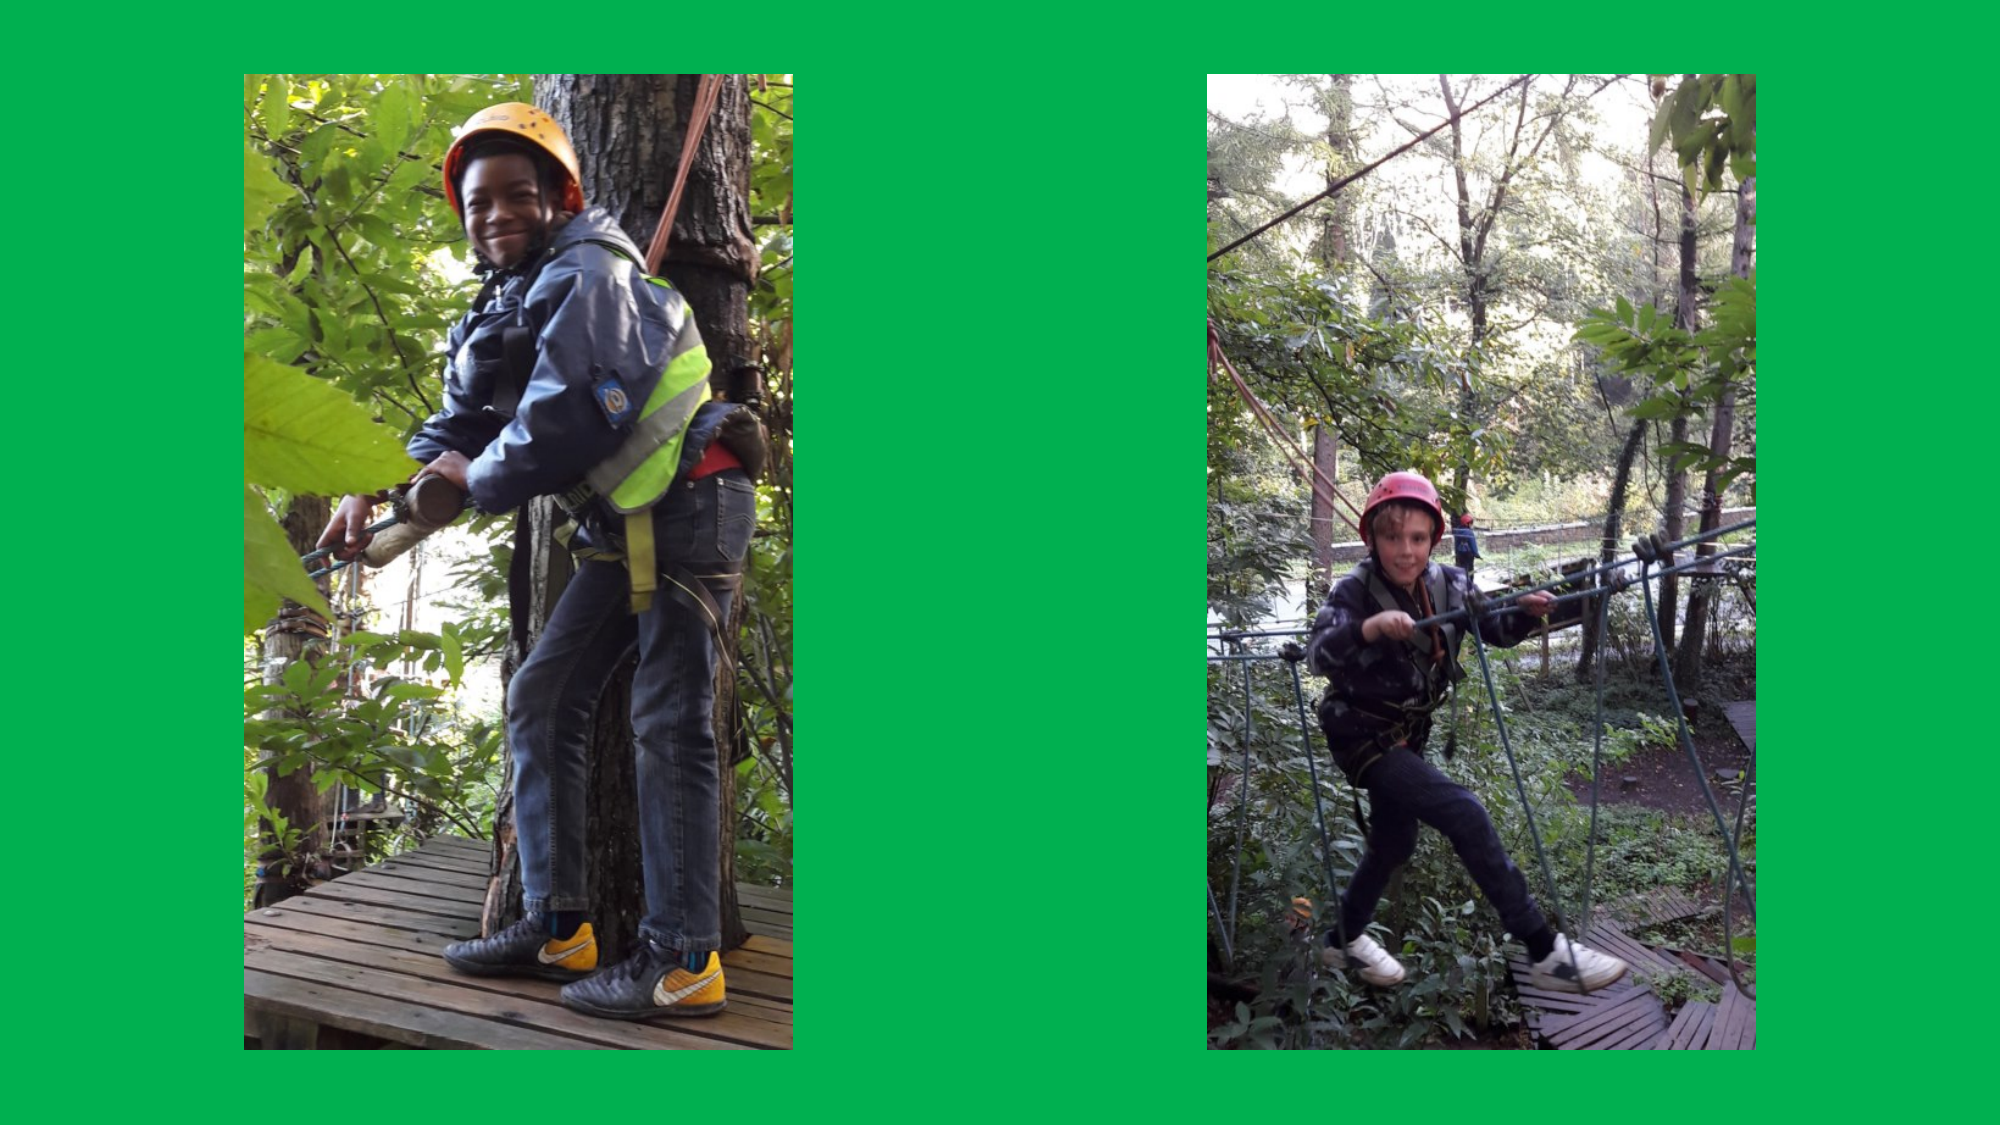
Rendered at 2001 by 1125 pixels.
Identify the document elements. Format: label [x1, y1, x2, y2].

picture [244, 74, 793, 1050]
picture [1206, 74, 1756, 1050]
